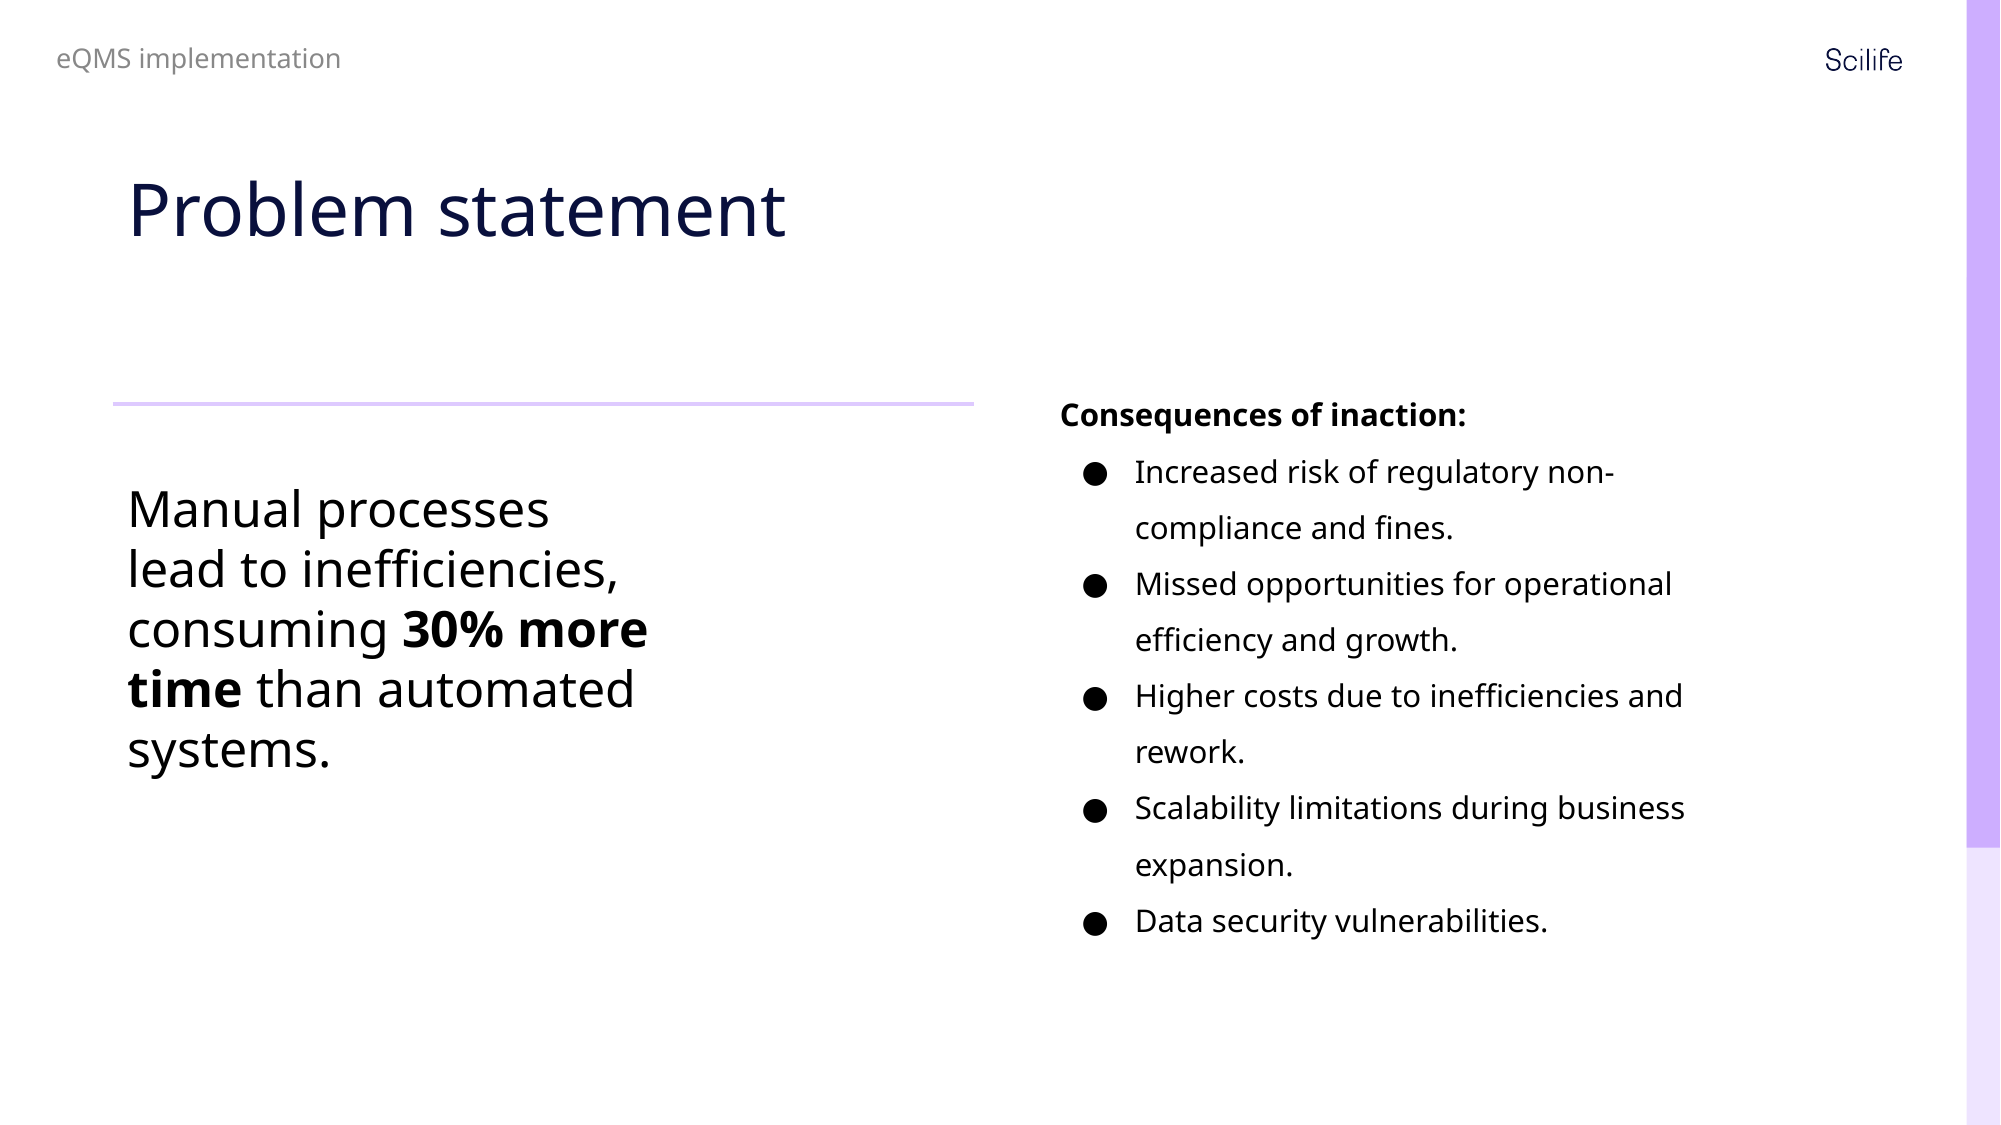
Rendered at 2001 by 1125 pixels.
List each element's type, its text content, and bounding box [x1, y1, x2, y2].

text_box Manual processes lead to inefficiencies, consuming 30% more time than automated systems. [112, 462, 676, 793]
text_box Consequences of inaction: Increased risk of regulatory non-compliance and fines. Missed opportunities for operational efficiency and growth. Higher costs due to inefficiencies and rework. Scalability limitations during business expansion. Data security vulnerabilities. [1044, 369, 1793, 947]
picture [1826, 48, 1902, 71]
text_box eQMS implementation [41, 25, 365, 86]
text_box Problem statement [112, 156, 1280, 259]
